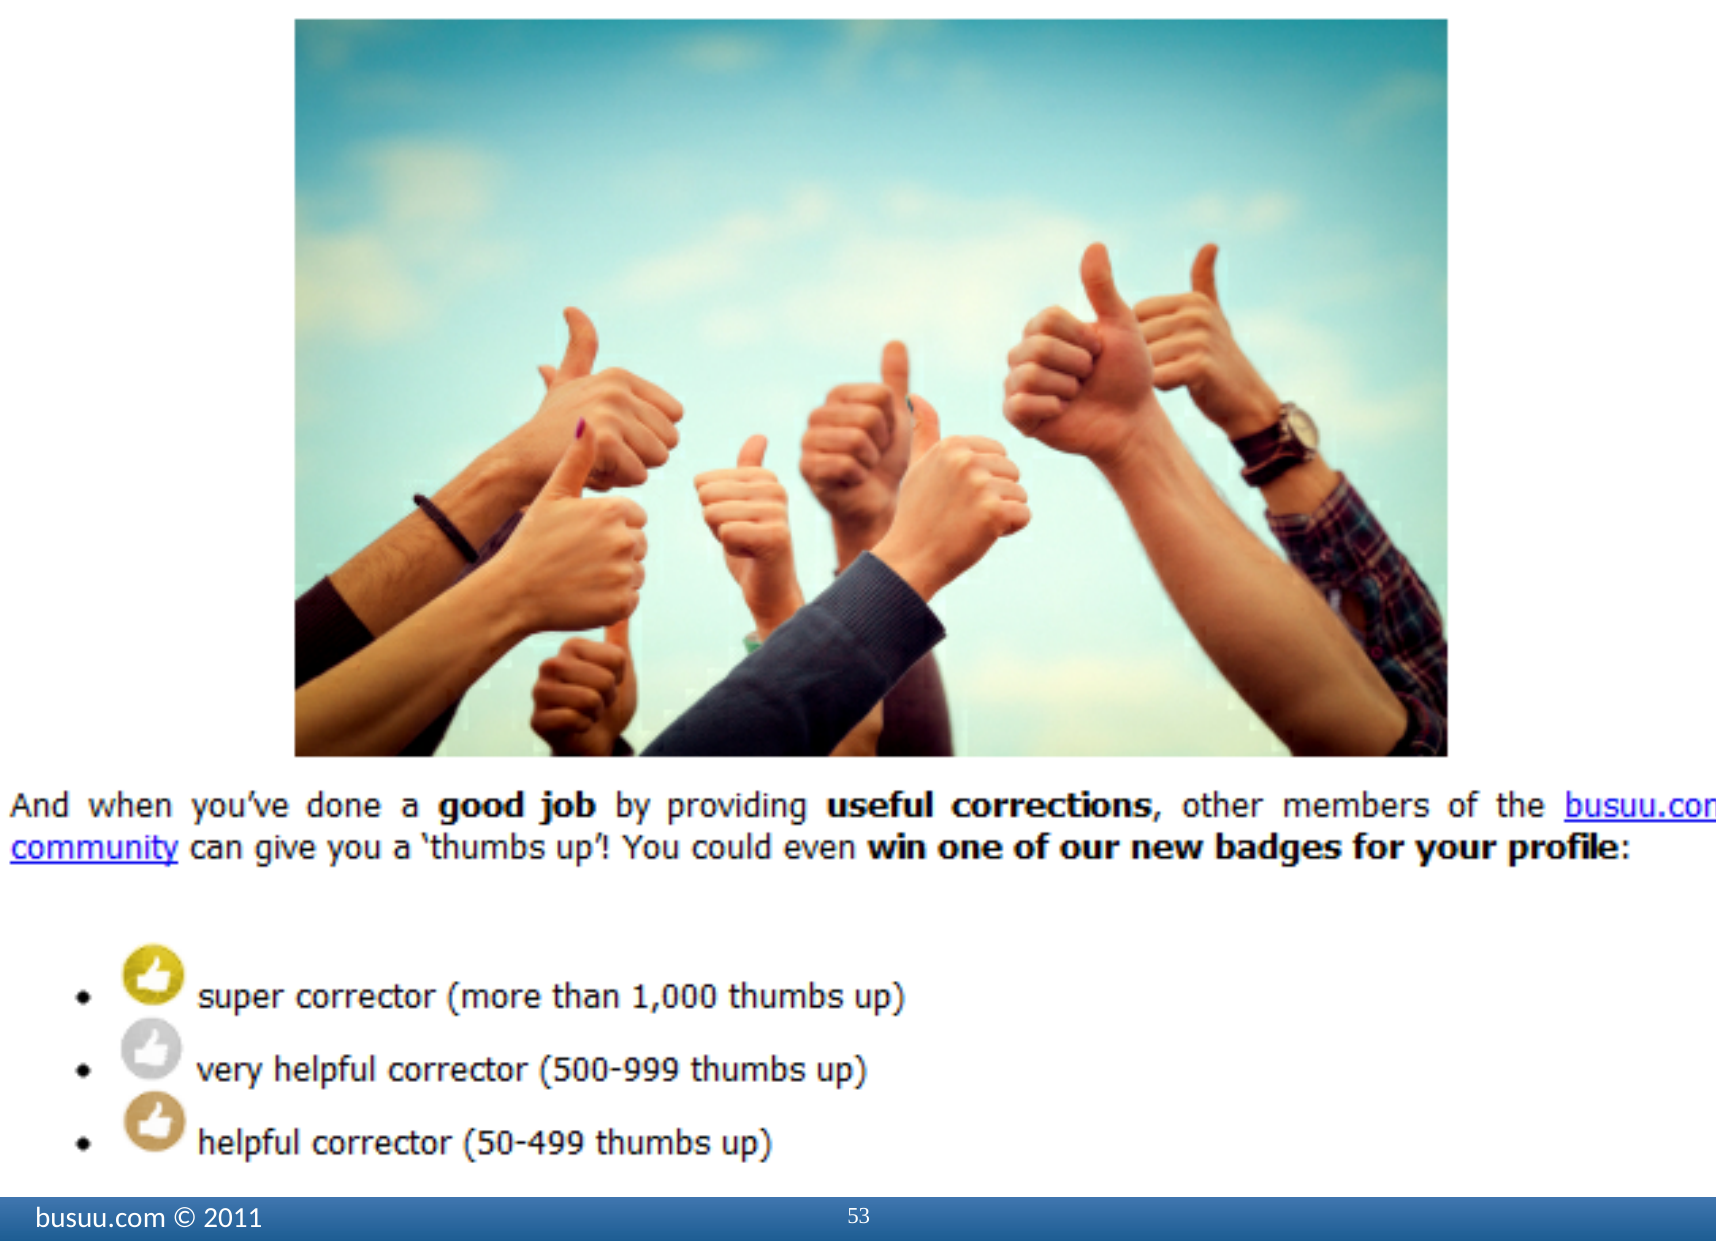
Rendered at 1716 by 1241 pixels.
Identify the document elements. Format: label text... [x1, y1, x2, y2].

slide_number 53 [658, 1206, 1059, 1241]
picture [0, 0, 1716, 1241]
